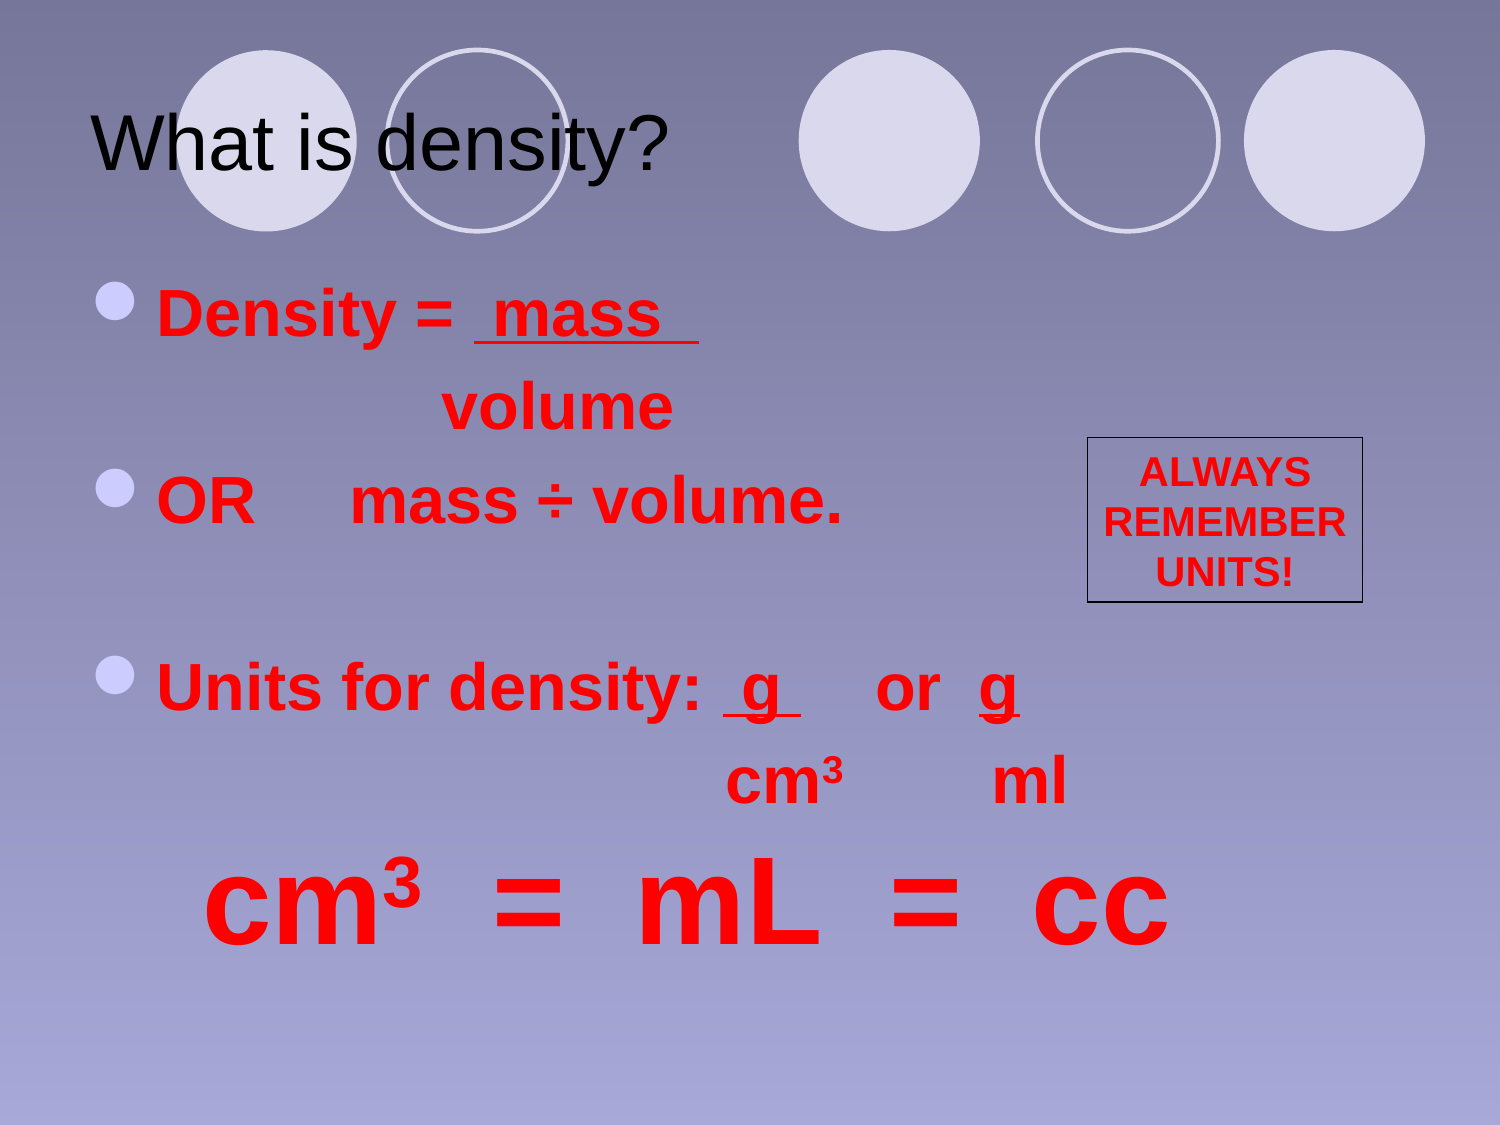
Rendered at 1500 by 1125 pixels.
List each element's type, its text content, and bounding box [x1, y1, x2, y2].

text_box ALWAYS REMEMBER UNITS! [1087, 437, 1363, 603]
list Density = mass volume OR mass ÷ volume. Units for density: g or g cm3 ml [74, 262, 1426, 1006]
title What is density? [74, 44, 1426, 233]
text_box cm3 = mL = cc [187, 812, 1300, 978]
